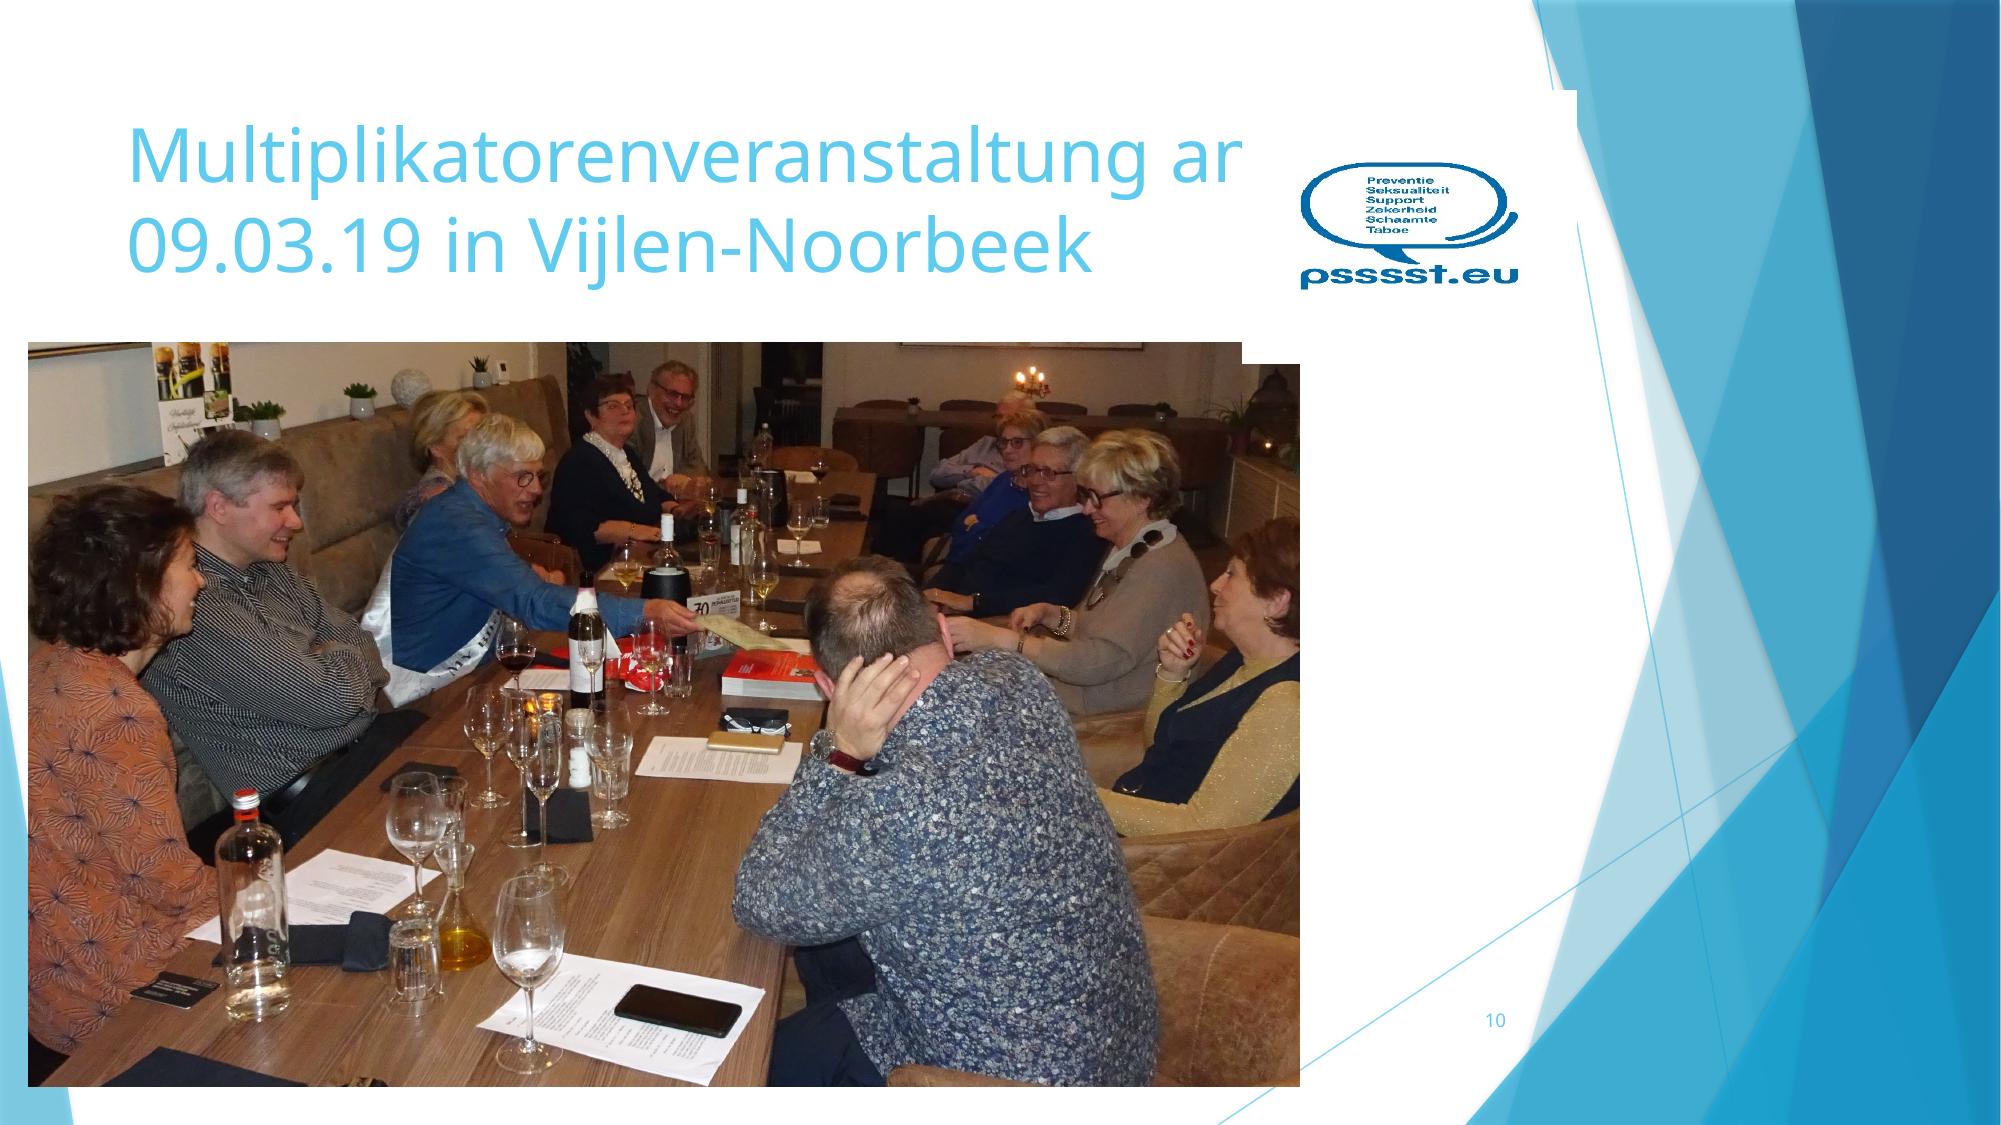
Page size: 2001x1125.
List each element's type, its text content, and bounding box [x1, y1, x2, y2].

slide_number 10 [1409, 991, 1522, 1051]
picture [27, 89, 1577, 1087]
title Multiplikatorenveranstaltung am 09.03.19 in Vijlen-Noorbeek [111, 99, 1236, 317]
